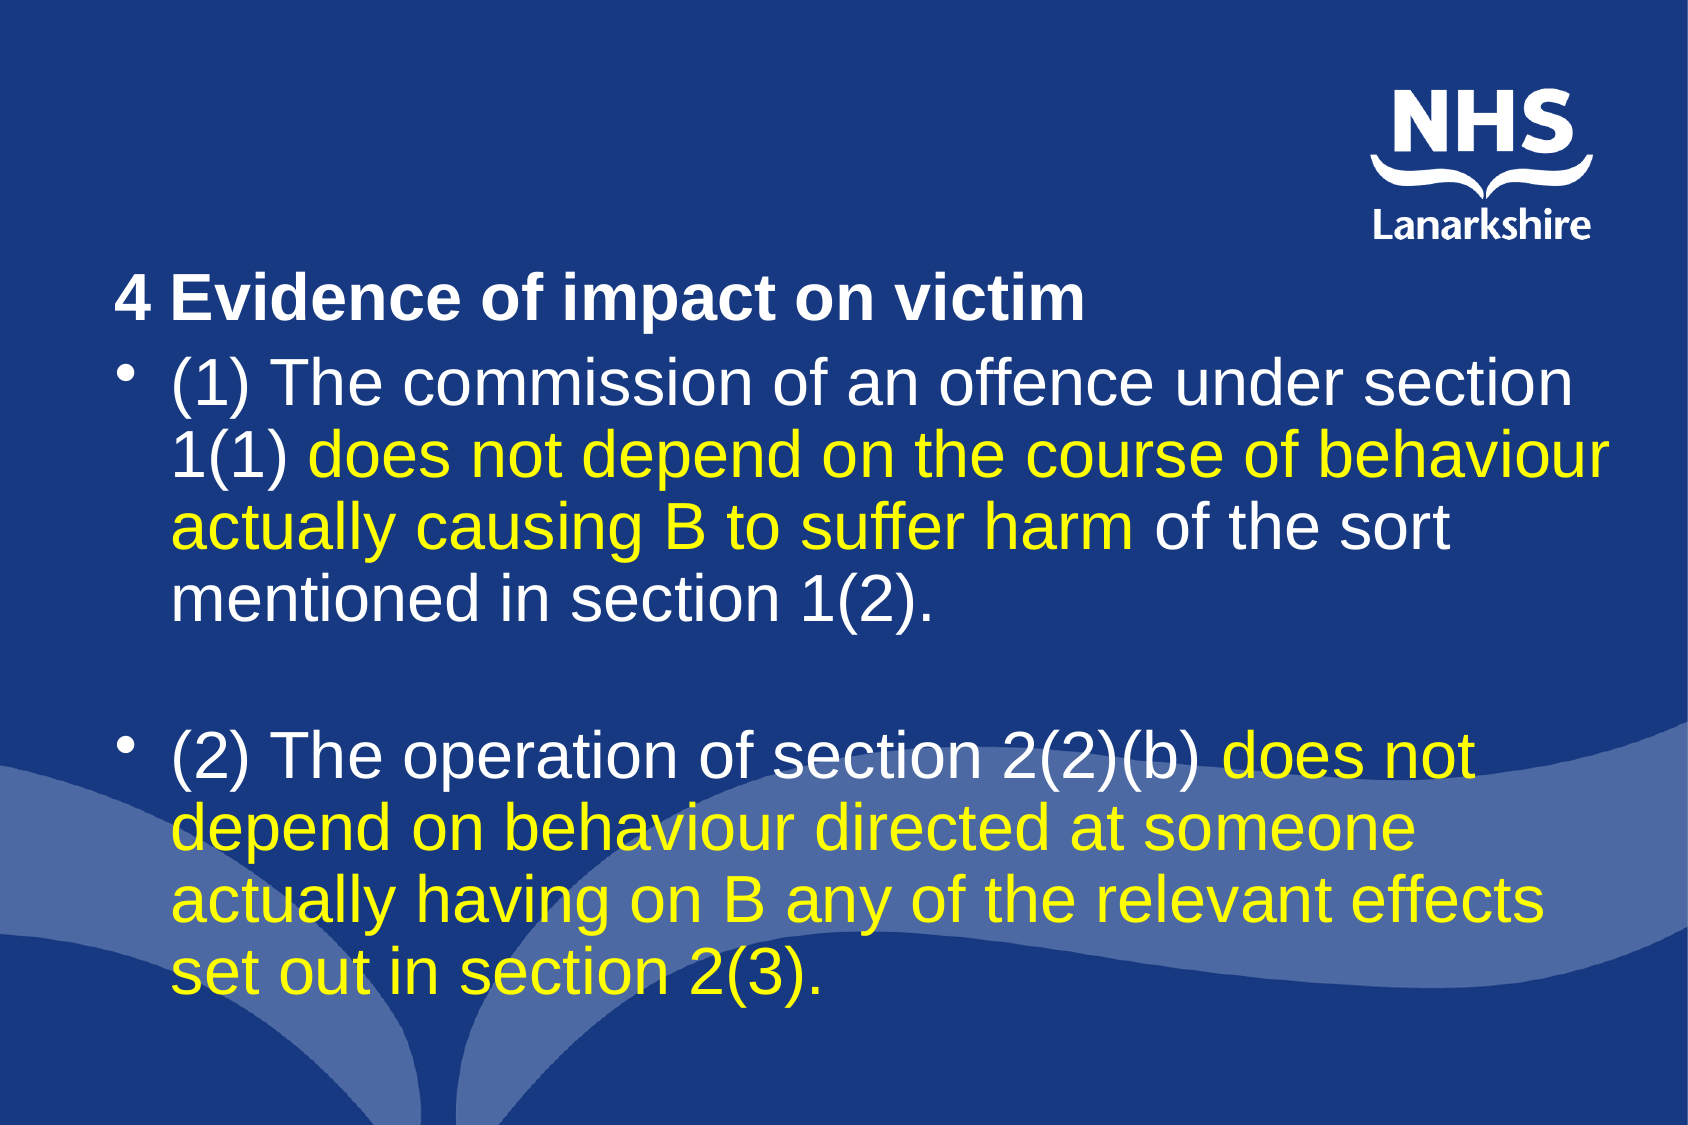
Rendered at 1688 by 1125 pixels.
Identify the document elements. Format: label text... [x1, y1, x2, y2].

list 4 Evidence of impact on victim (1) The commission of an offence under section 1(1) does not depend on the course of behaviour actually causing B to suffer harm of the sort mentioned in section 1(2). (2) The operation of section 2(2)(b) does not depend on behaviour directed at someone actually having on B any of the relevant effects set out in section 2(3). [99, 255, 1636, 794]
